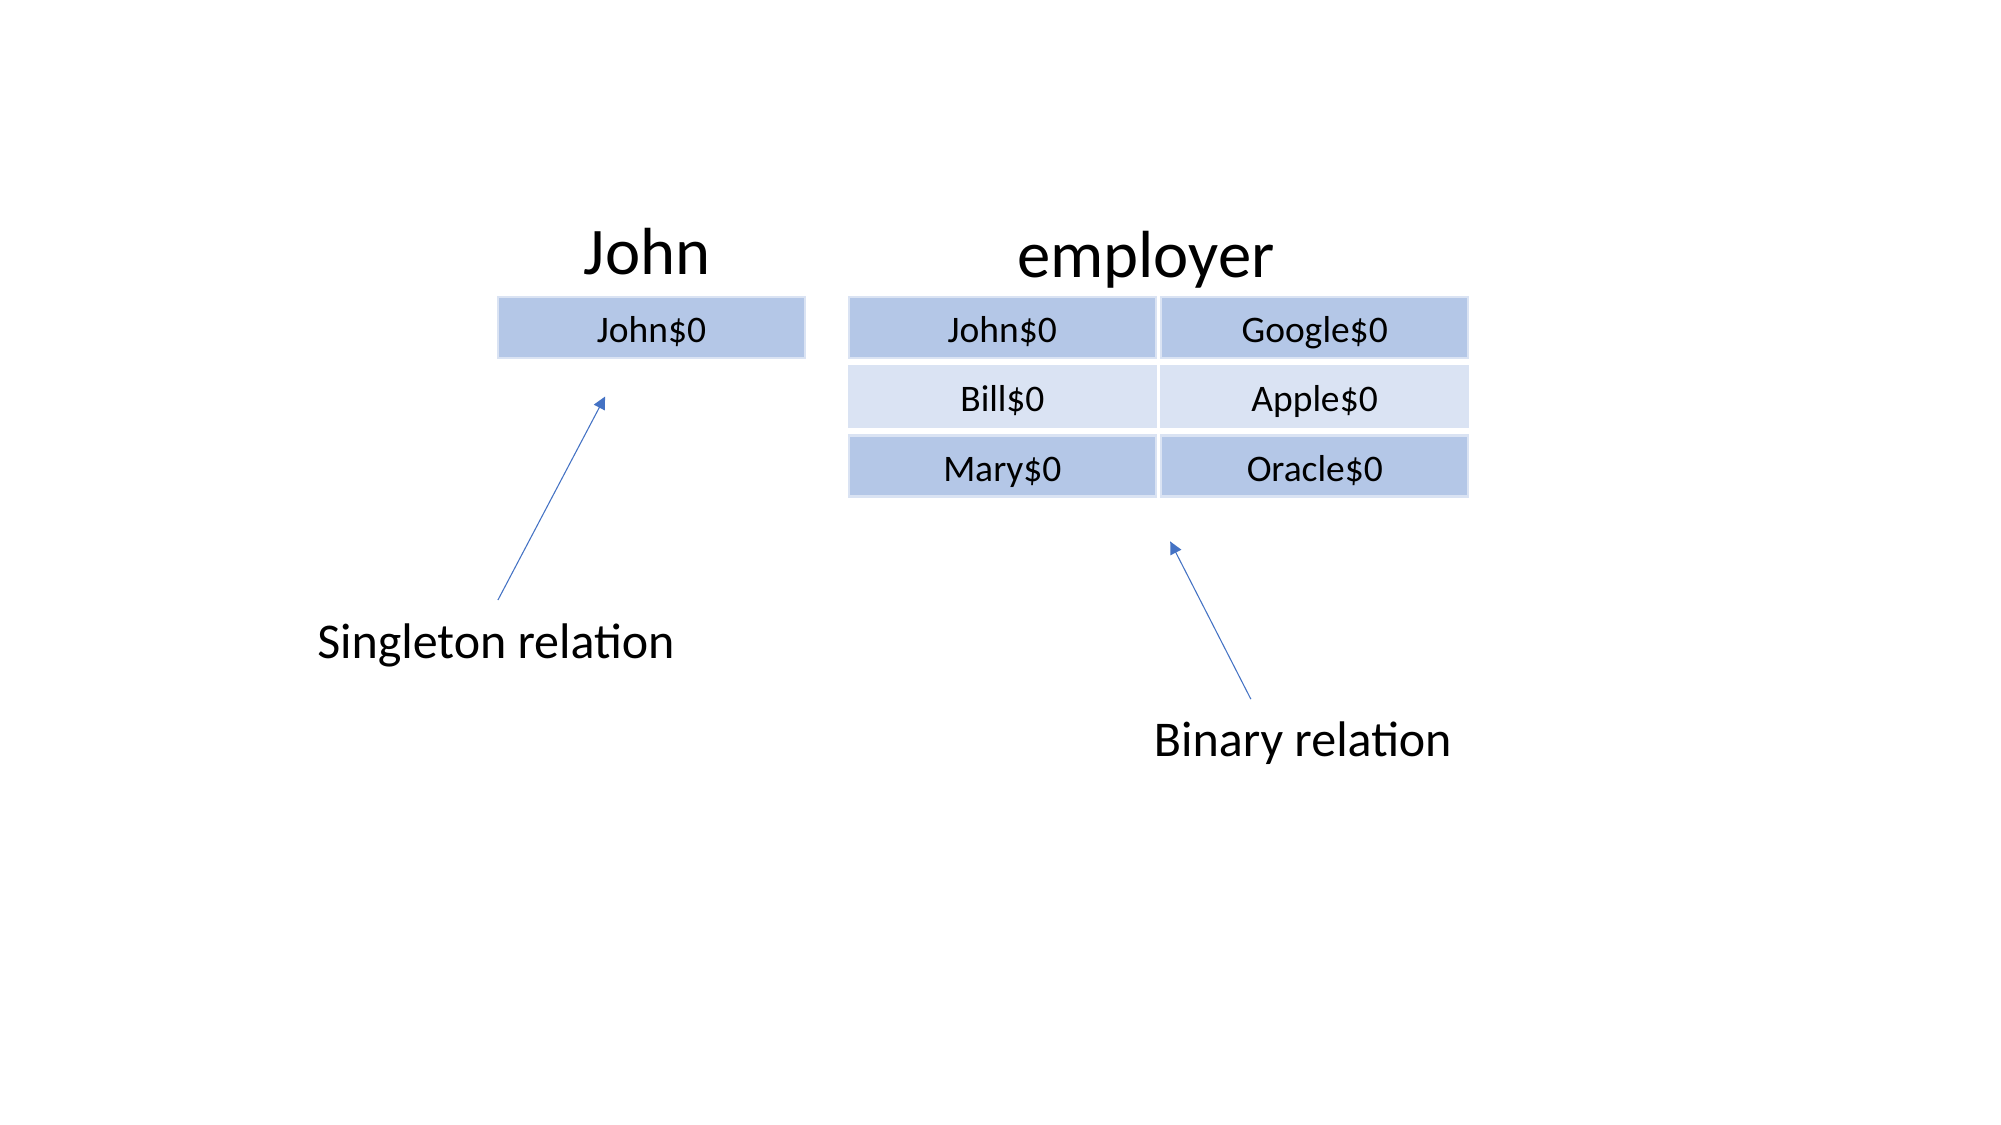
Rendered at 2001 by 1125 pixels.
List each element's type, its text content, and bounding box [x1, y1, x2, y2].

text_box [1170, 541, 1251, 700]
text_box Singleton relation [302, 601, 690, 676]
text_box John$0 [497, 296, 806, 359]
text_box Binary relation [1139, 699, 1467, 774]
text_box John [569, 200, 735, 296]
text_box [848, 296, 1469, 497]
text_box employer [1002, 203, 1339, 296]
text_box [497, 396, 605, 600]
